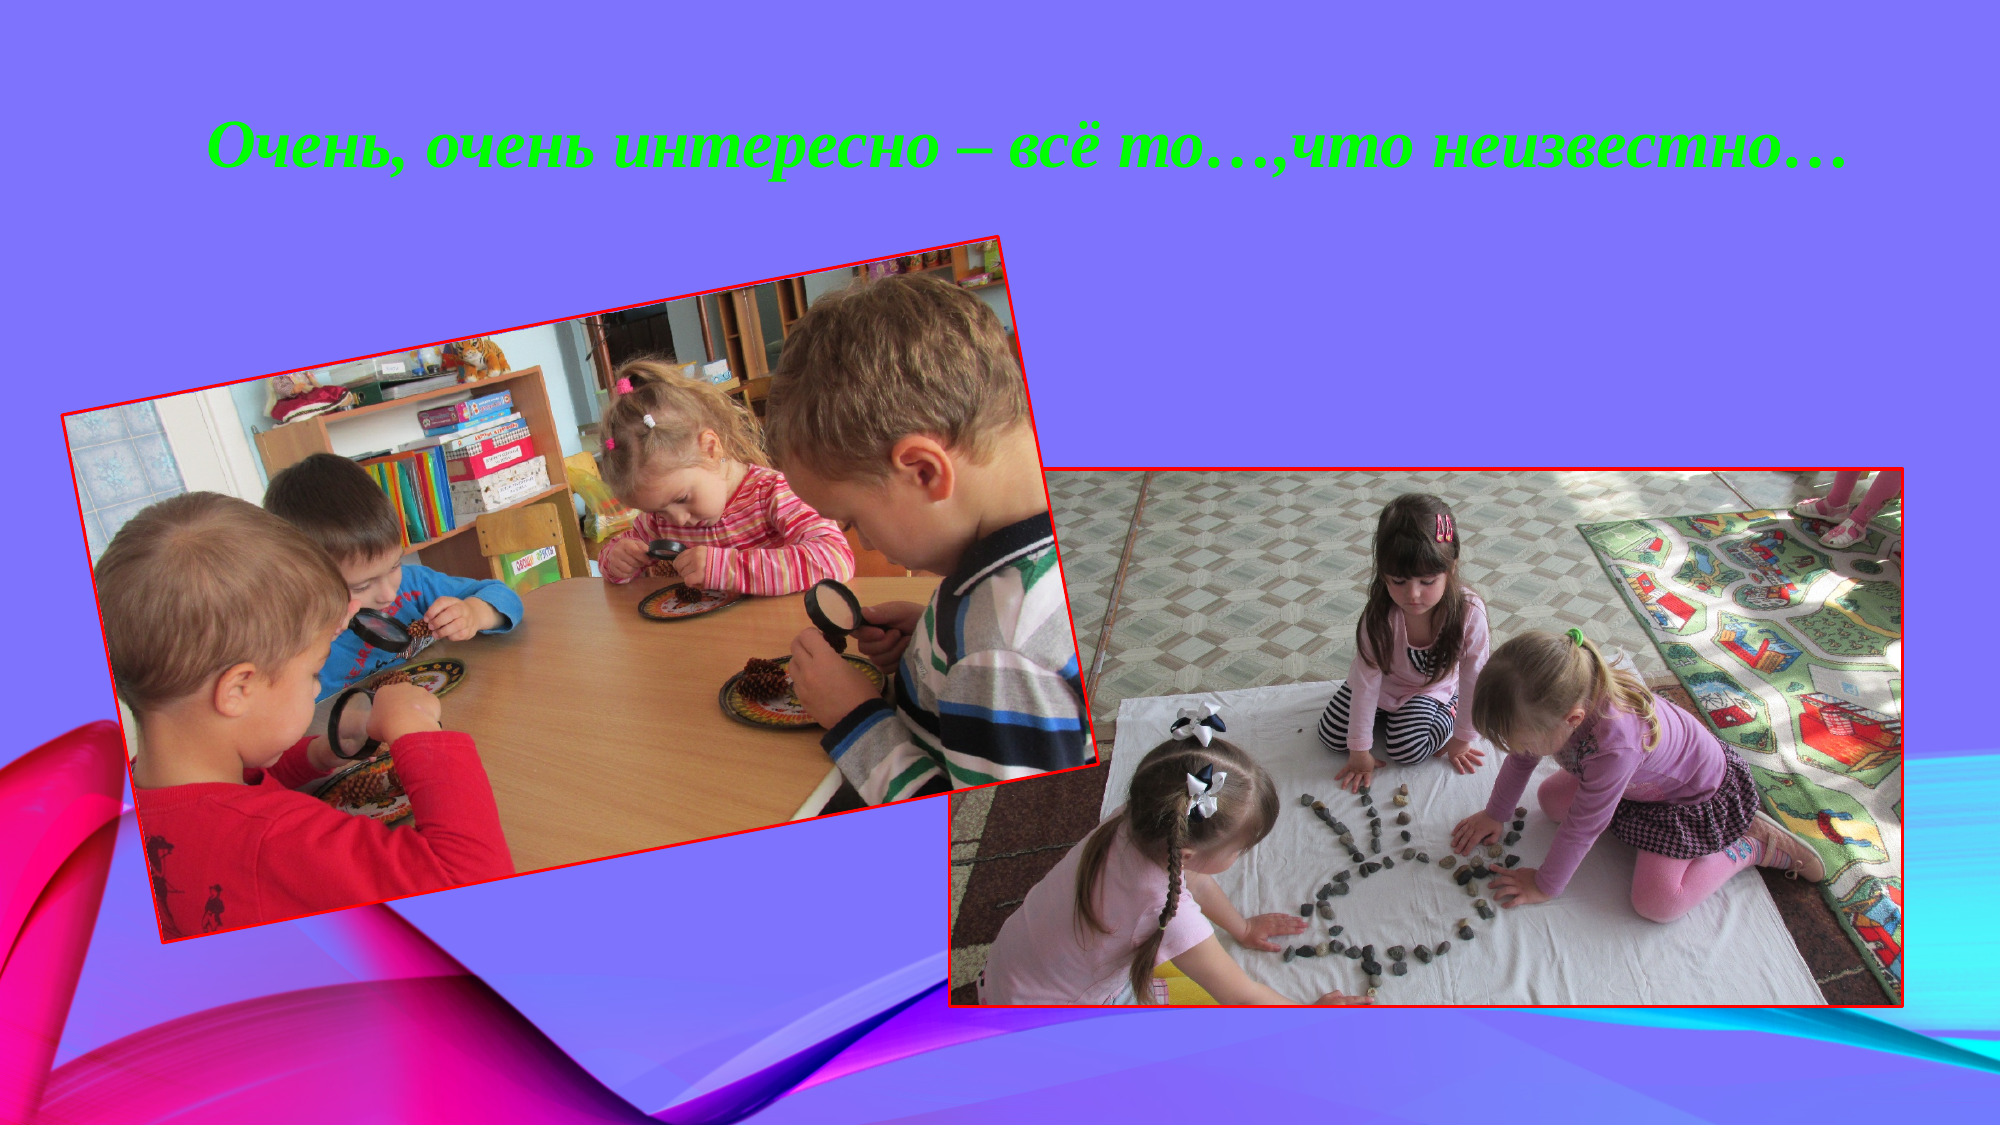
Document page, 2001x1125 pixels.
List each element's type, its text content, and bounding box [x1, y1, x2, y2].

picture [1847, 717, 2000, 1061]
list Очень, очень интересно – всё то…,что неизвестно… [191, 41, 1905, 313]
picture [0, 240, 2000, 1125]
